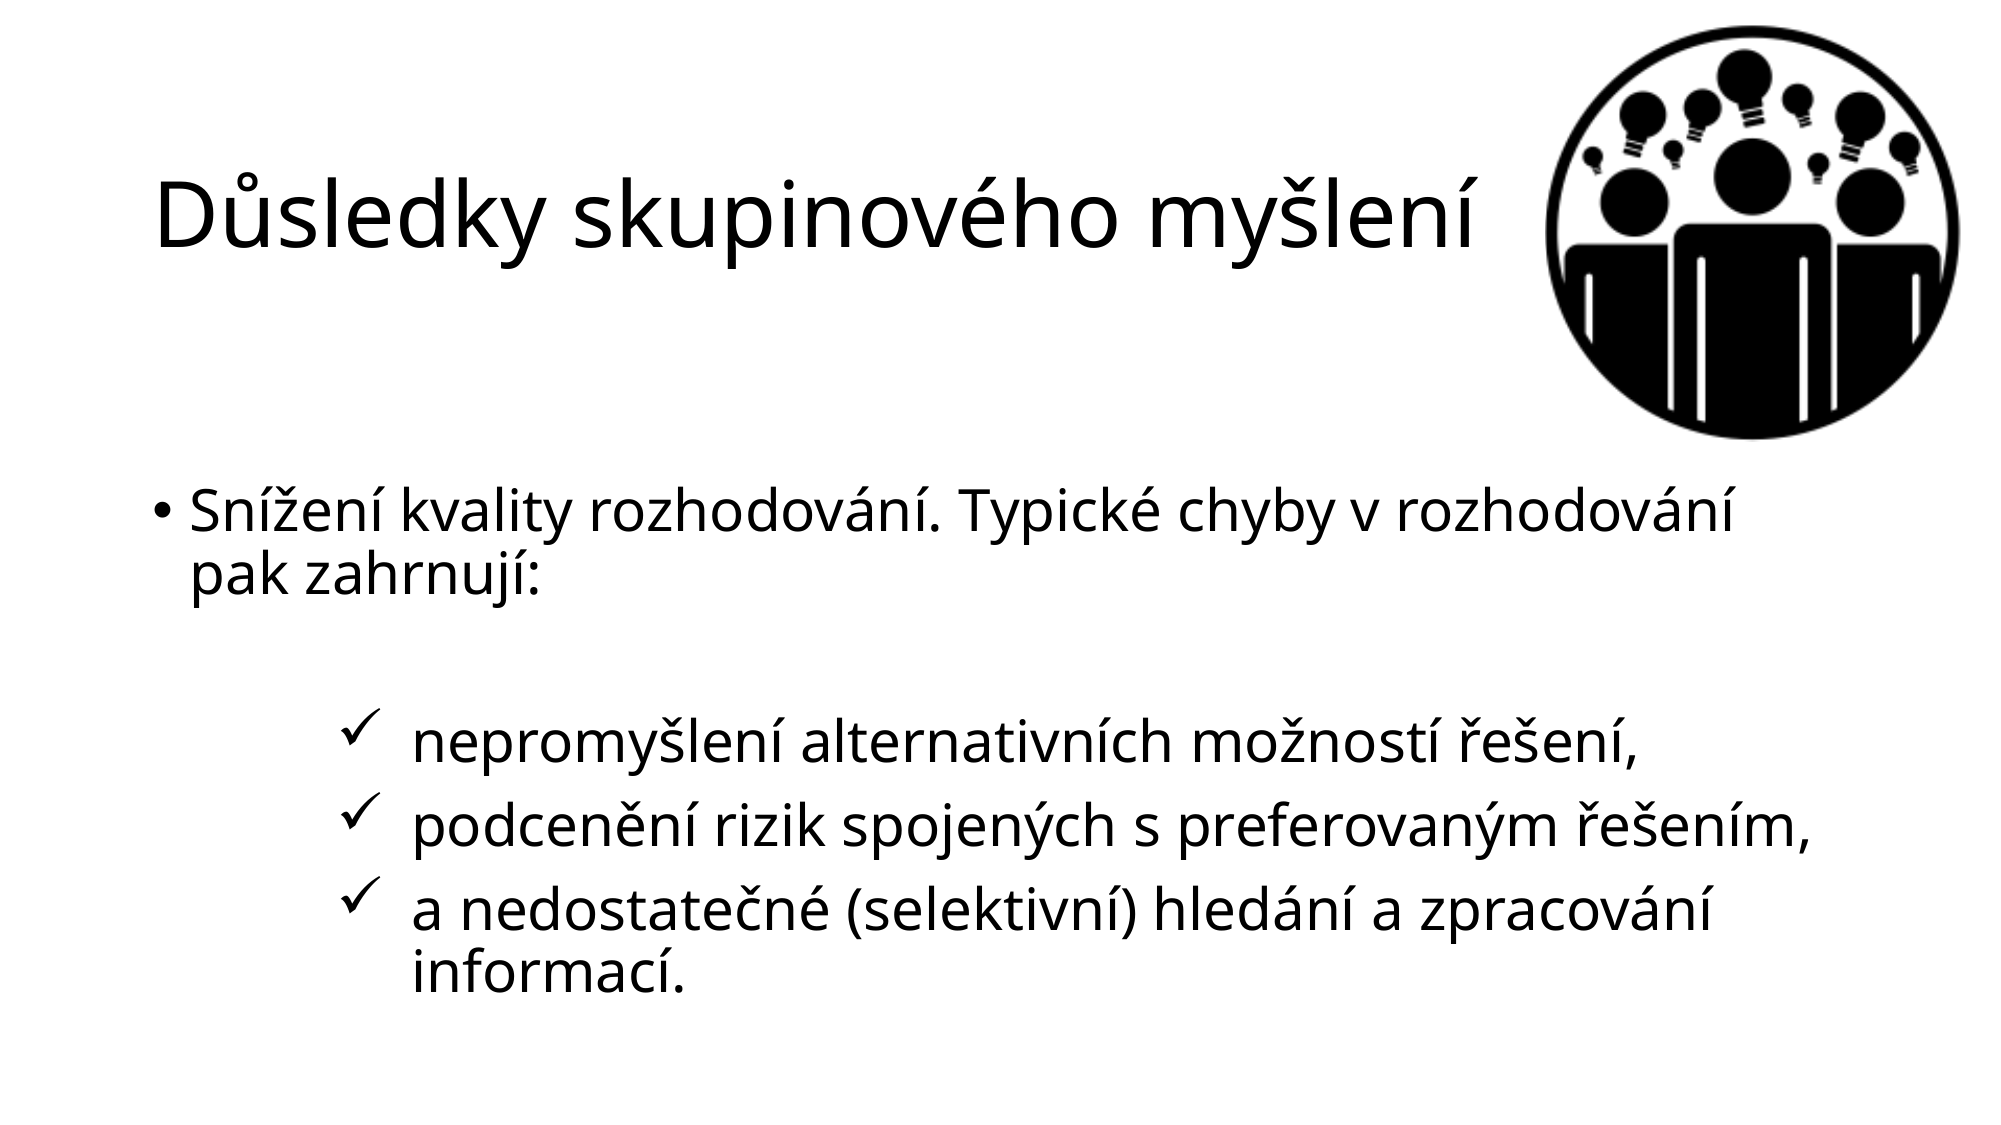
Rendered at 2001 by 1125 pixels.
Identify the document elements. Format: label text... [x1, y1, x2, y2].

title Důsledky skupinového myšlení [137, 59, 1545, 278]
picture [1545, 24, 1963, 442]
list Snížení kvality rozhodování. Typické chyby v rozhodování pak zahrnují: nepromyšlení alternativních možností řešení, podcenění rizik spojených s preferovaným řešením, a nedostatečné (selektivní) hledání a zpracování informací. [137, 299, 1863, 1014]
